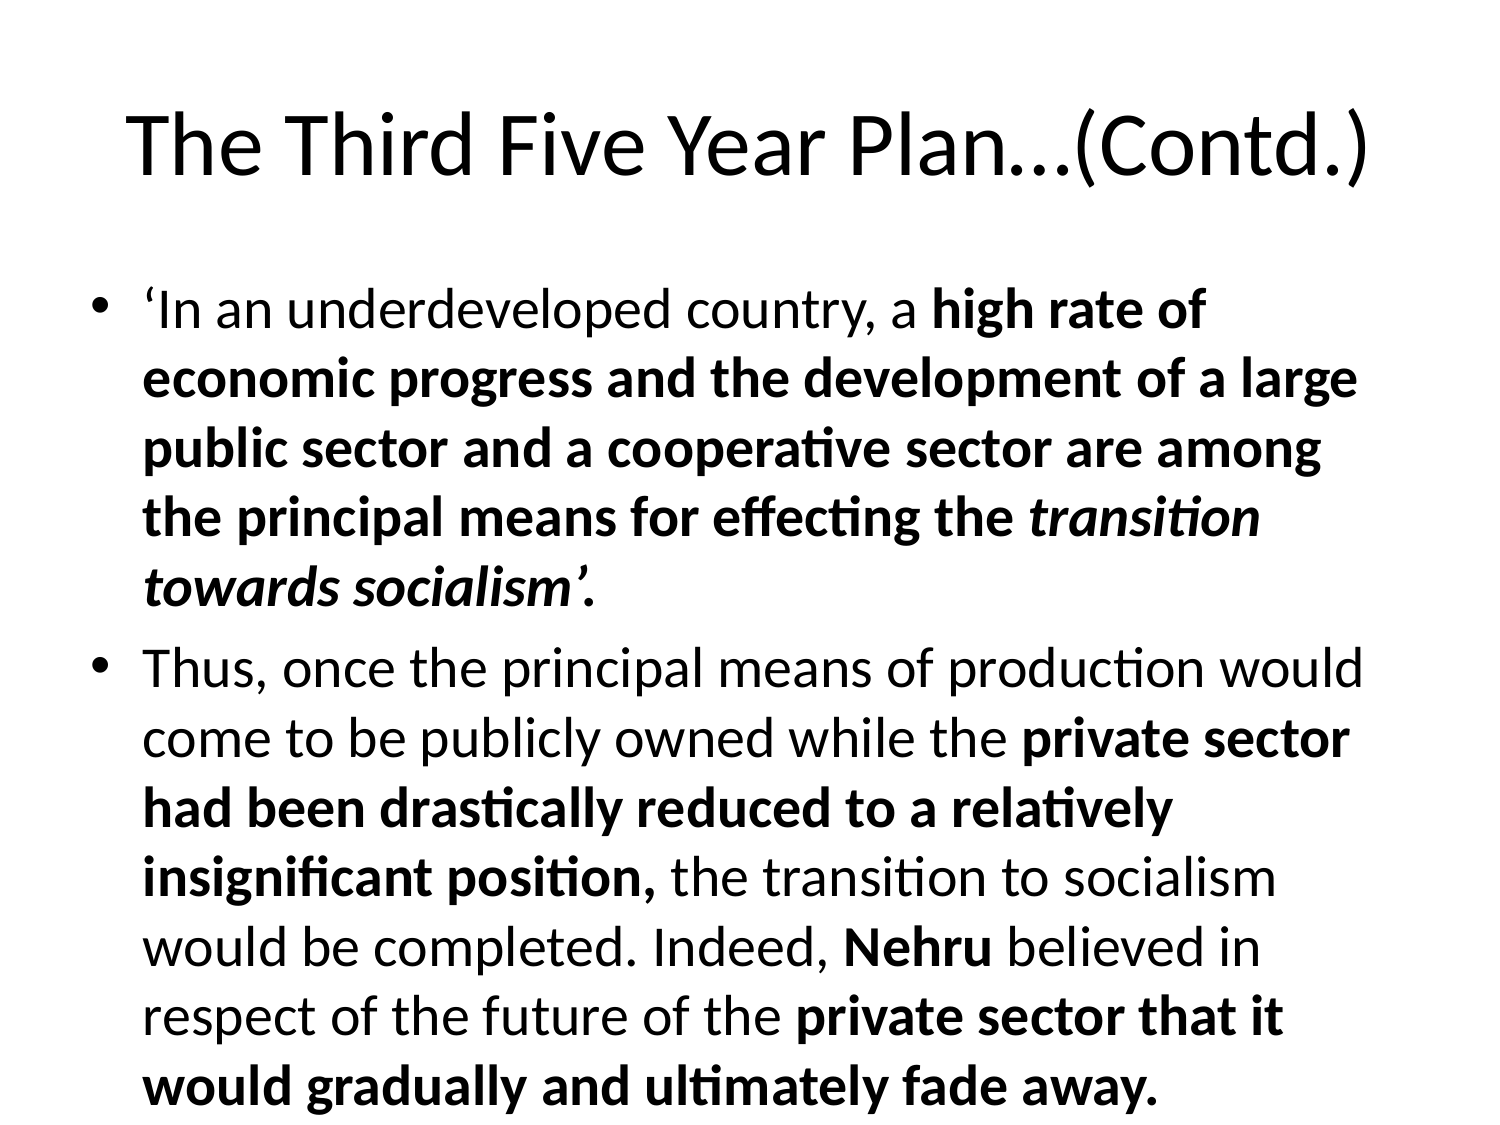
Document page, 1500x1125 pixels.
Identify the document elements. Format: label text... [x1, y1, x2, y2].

title The Third Five Year Plan…(Contd.) [75, 45, 1425, 233]
list ‘In an underdeveloped country, a high rate of economic progress and the development of a large public sector and a cooperative sector are among the principal means for effecting the transition towards socialism’. Thus, once the principal means of production would come to be publicly owned while the private sector had been drastically reduced to a relatively insignificant position, the transition to socialism would be completed. Indeed, Nehru believed in respect of the future of the private sector that it would gradually and ultimately fade away. [75, 262, 1425, 1125]
